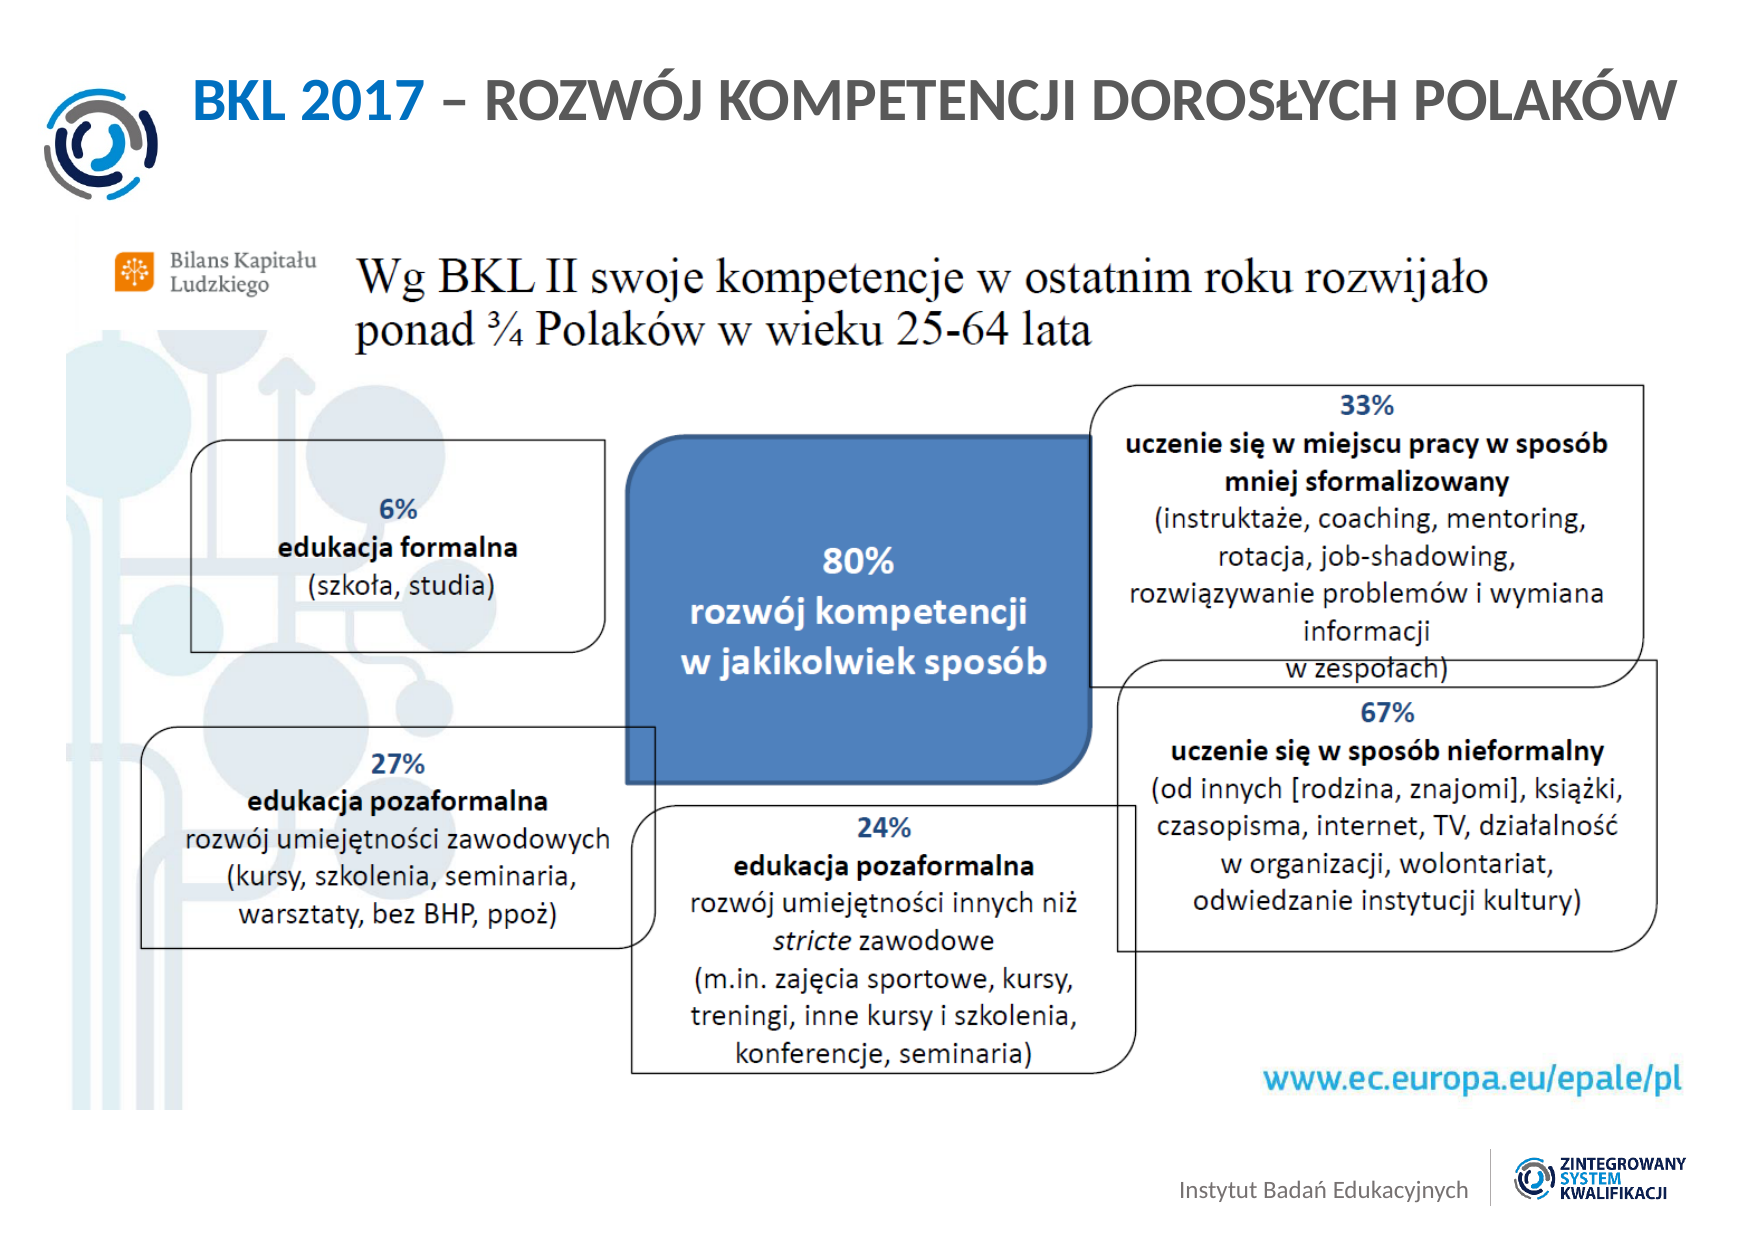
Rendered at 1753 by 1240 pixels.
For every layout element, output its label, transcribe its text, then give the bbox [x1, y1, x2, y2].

picture [1509, 1148, 1691, 1207]
picture [66, 215, 1717, 1110]
text_box BKL 2017 – ROZWÓJ KOMPETENCJI DOROSŁYCH POLAKÓW [177, 51, 1740, 141]
picture [38, 81, 164, 206]
